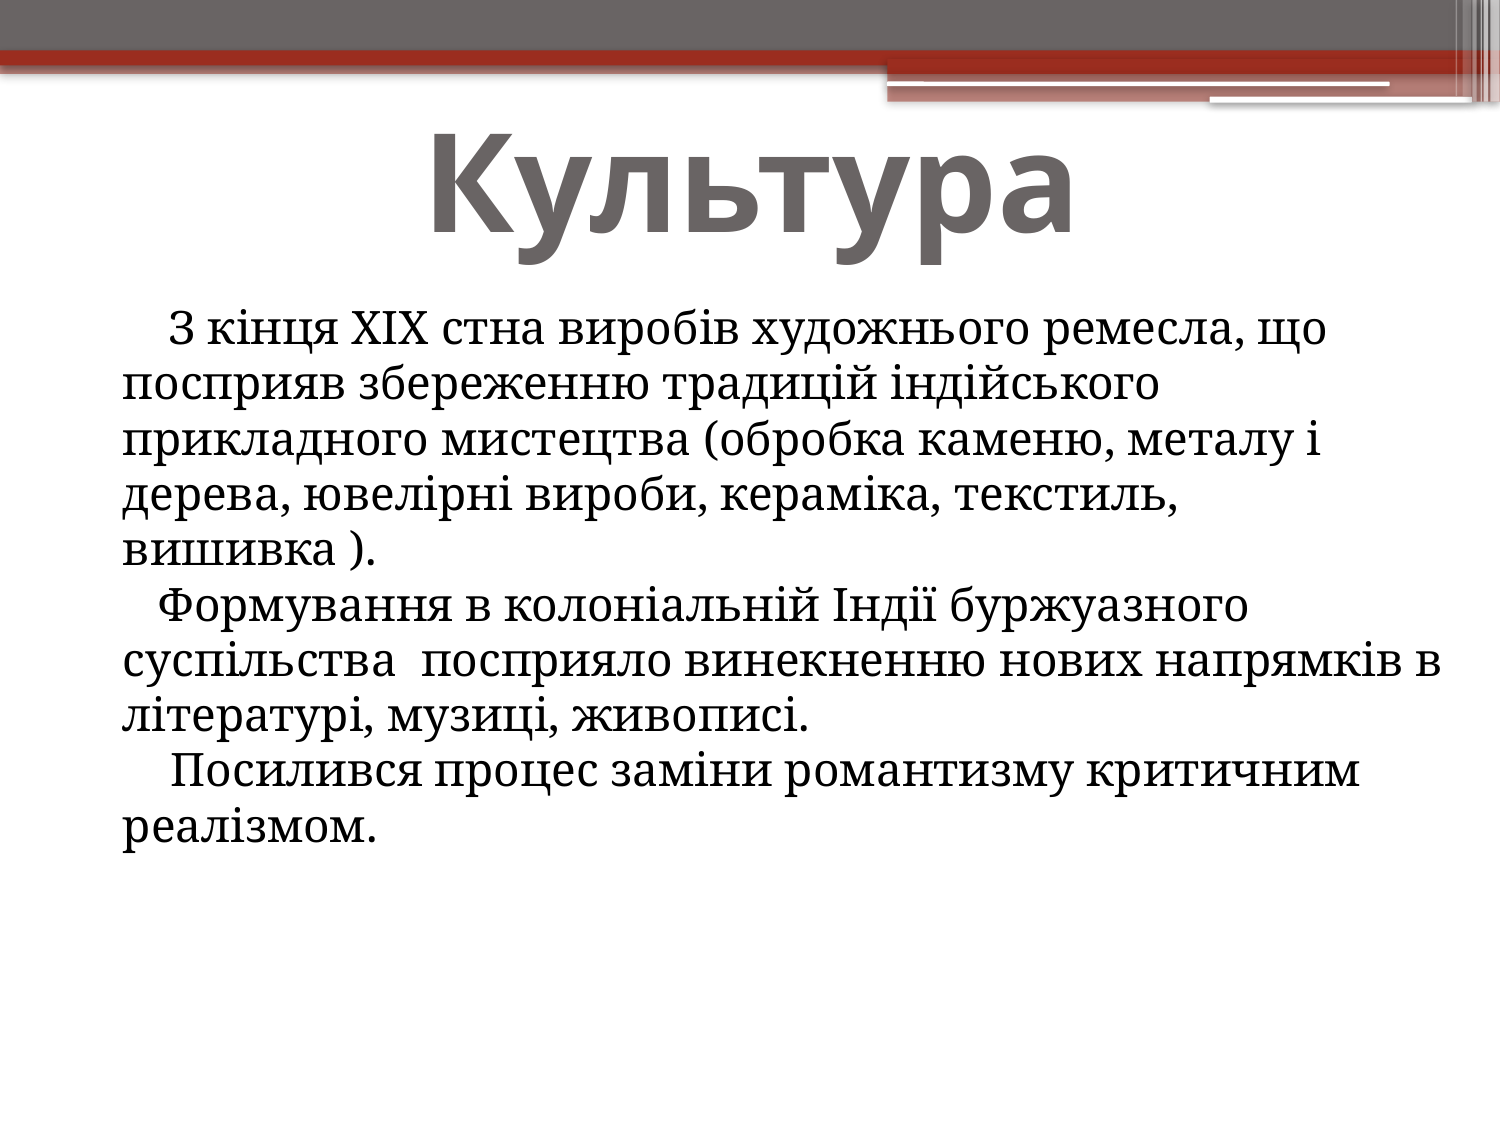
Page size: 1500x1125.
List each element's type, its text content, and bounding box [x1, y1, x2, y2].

list З кінця XIX стна виробів художнього ремесла, що посприяв збереженню традицій індійського прикладного мистецтва (обробка каменю, металу і дерева, ювелірні вироби, кераміка, текстиль, вишивка ). Формування в колоніальній Індії буржуазного суспільства посприяло винекненню нових напрямків в літературі, музиці, живописі. Посилився процес заміни романтизму критичним реалізмом. [53, 290, 1460, 1041]
title Культура [76, 90, 1427, 265]
